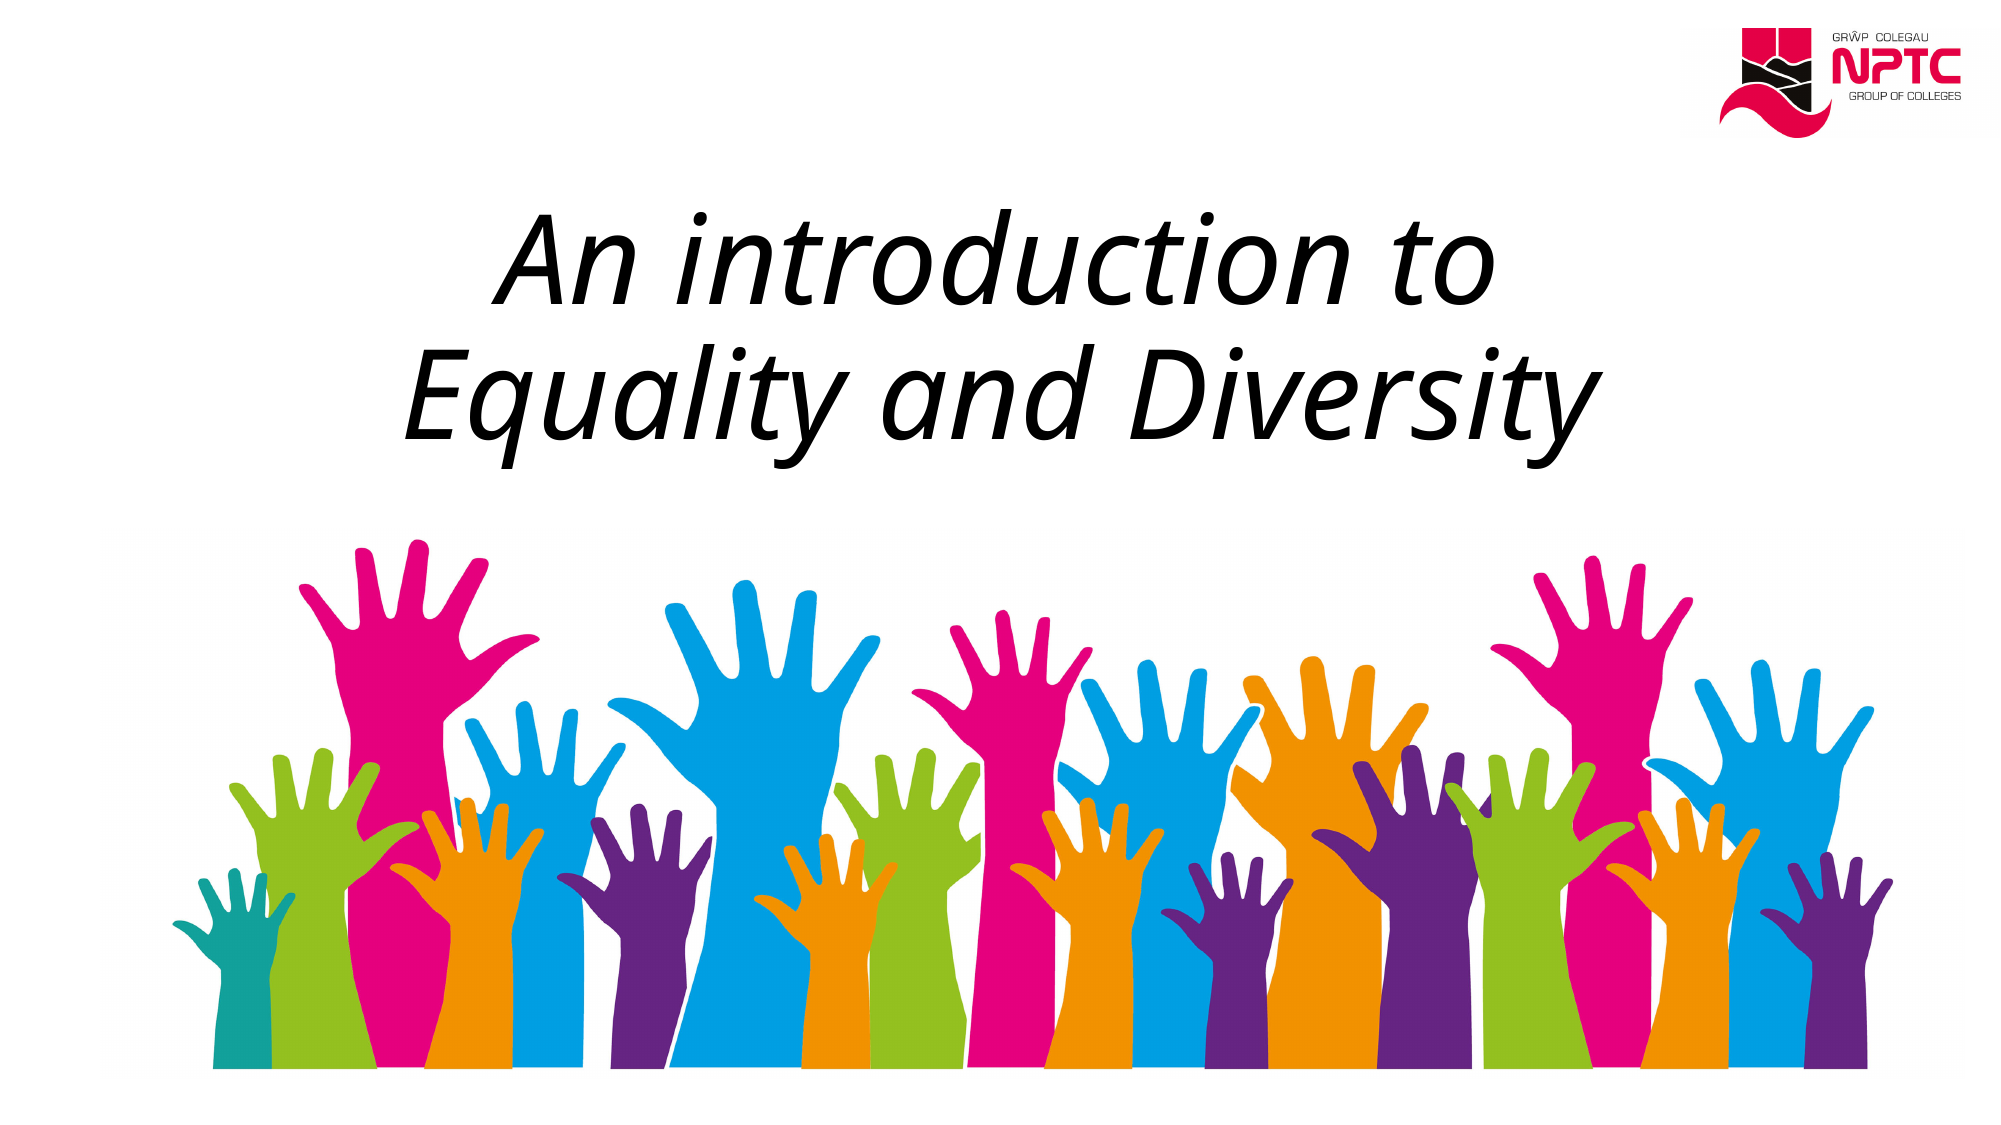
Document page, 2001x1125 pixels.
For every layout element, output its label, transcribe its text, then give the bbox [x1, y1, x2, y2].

picture [100, 528, 1965, 1079]
picture [1680, 28, 2000, 138]
title An introduction to Equality and Diversity [249, 82, 1750, 475]
